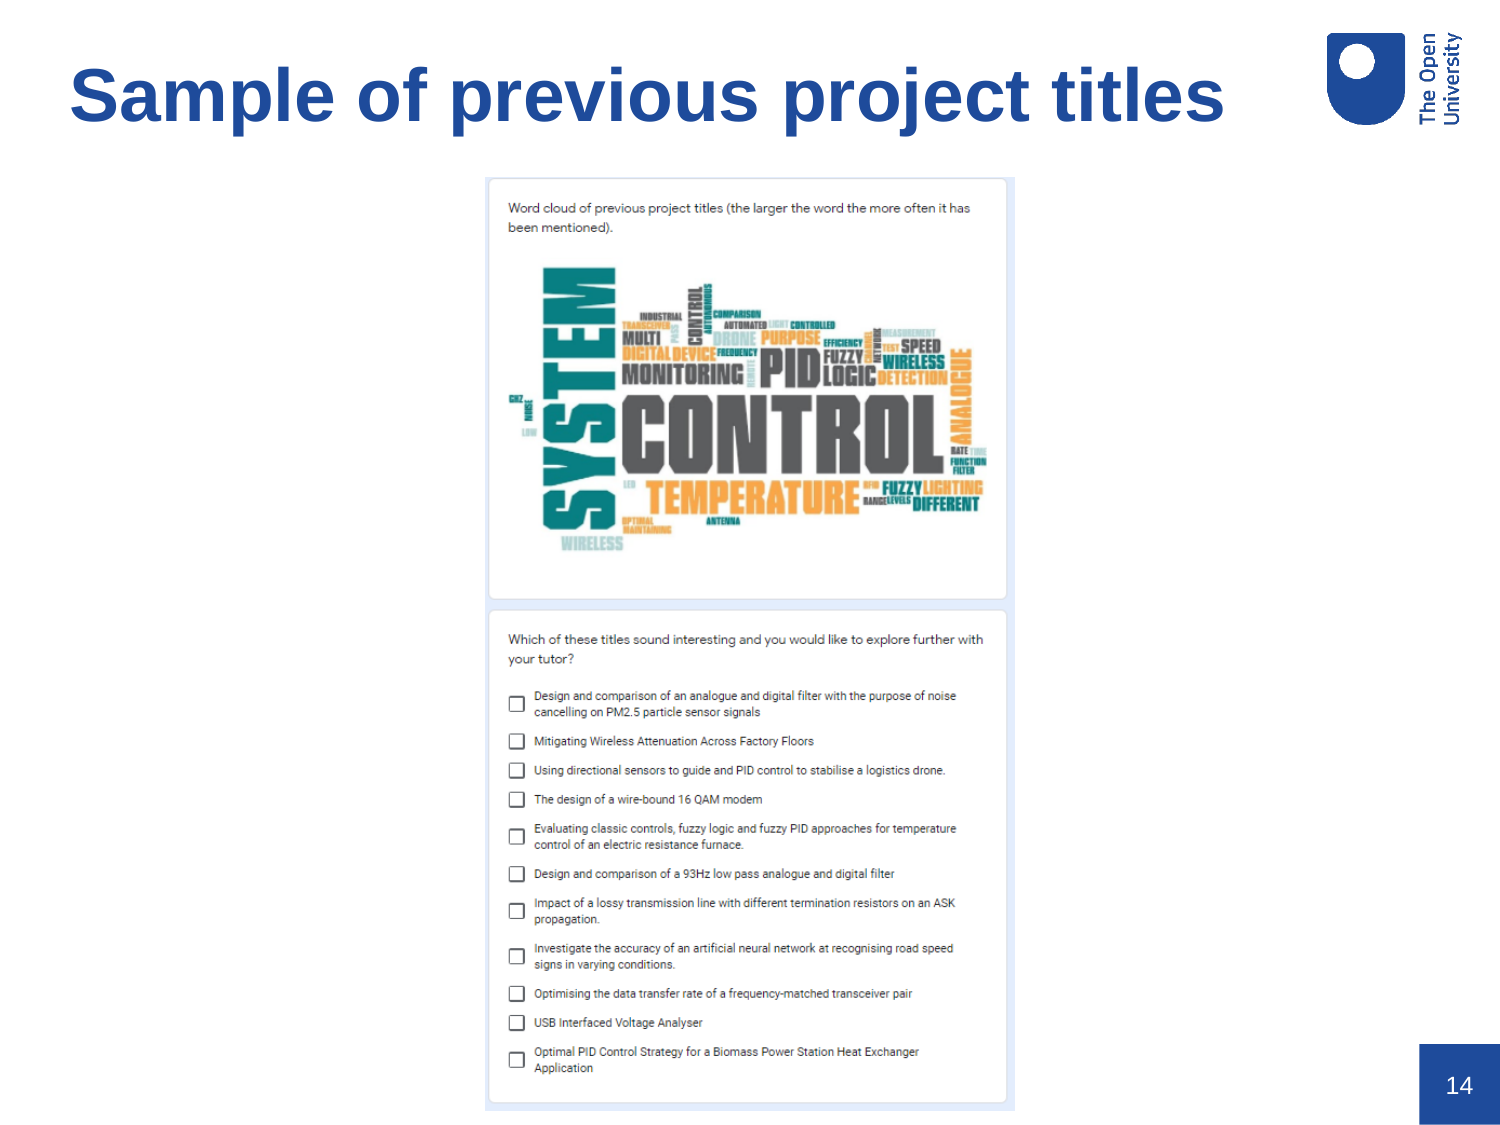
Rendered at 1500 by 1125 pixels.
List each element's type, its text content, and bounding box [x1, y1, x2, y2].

list Sample of previous project titles [63, 37, 1281, 156]
picture [485, 177, 1015, 1111]
picture [1327, 32, 1462, 125]
